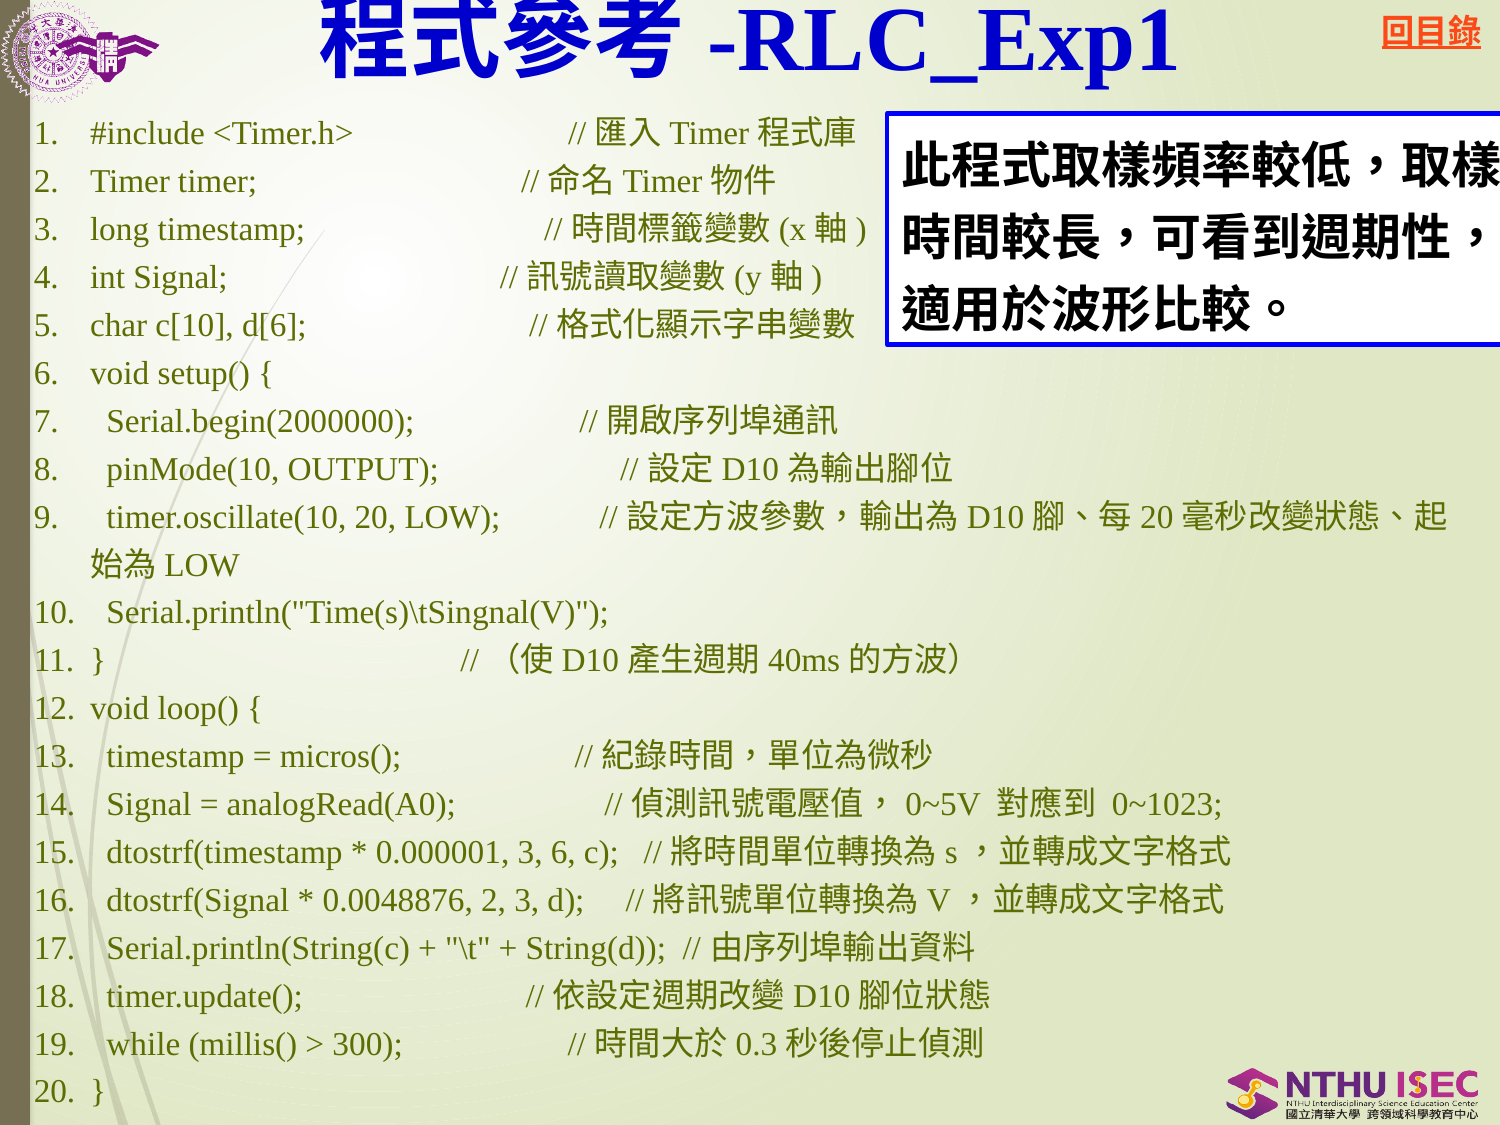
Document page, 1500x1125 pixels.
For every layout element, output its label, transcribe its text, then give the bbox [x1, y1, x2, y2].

picture [1226, 1117, 1478, 1125]
title 程式參考-RLC_Exp1 [91, 0, 1409, 103]
text_box #include <Timer.h> //匯入Timer程式庫 Timer timer; //命名Timer物件 long timestamp; //時間標籤變數(x軸) int Signal; //訊號讀取變數(y軸) char c[10], d[6]; //格式化顯示字串變數 void setup() { Serial.begin(2000000); //開啟序列埠通訊 pinMode(10, OUTPUT); //設定D10為輸出腳位 timer.oscillate(10, 20, LOW); //設定方波參數，輸出為D10腳、每20毫秒改變狀態、起始為LOW Serial.println("Time(s)\tSingnal(V)"); } //（使D10產生週期40ms的方波） void loop() { timestamp = micros(); //紀錄時間，單位為微秒 Signal = analogRead(A0); //偵測訊號電壓值，0~5V 對應到 0~1023; dtostrf(timestamp * 0.000001, 3, 6, c); //將時間單位轉換為s，並轉成文字格式 dtostrf(Signal * 0.0048876, 2, 3, d); //將訊號單位轉換為V，並轉成文字格式 Serial.println(String(c) + "\t" + String(d)); //由序列埠輸出資料 timer.update(); //依設定週期改變D10腳位狀態 while (millis() > 300); //時間大於0.3秒後停止偵測 } [18, 96, 1481, 1117]
picture [0, 0, 91, 104]
text_box 此程式取樣頻率較低，取樣時間較長，可看到週期性，適用於波形比較。 [887, 113, 1500, 345]
